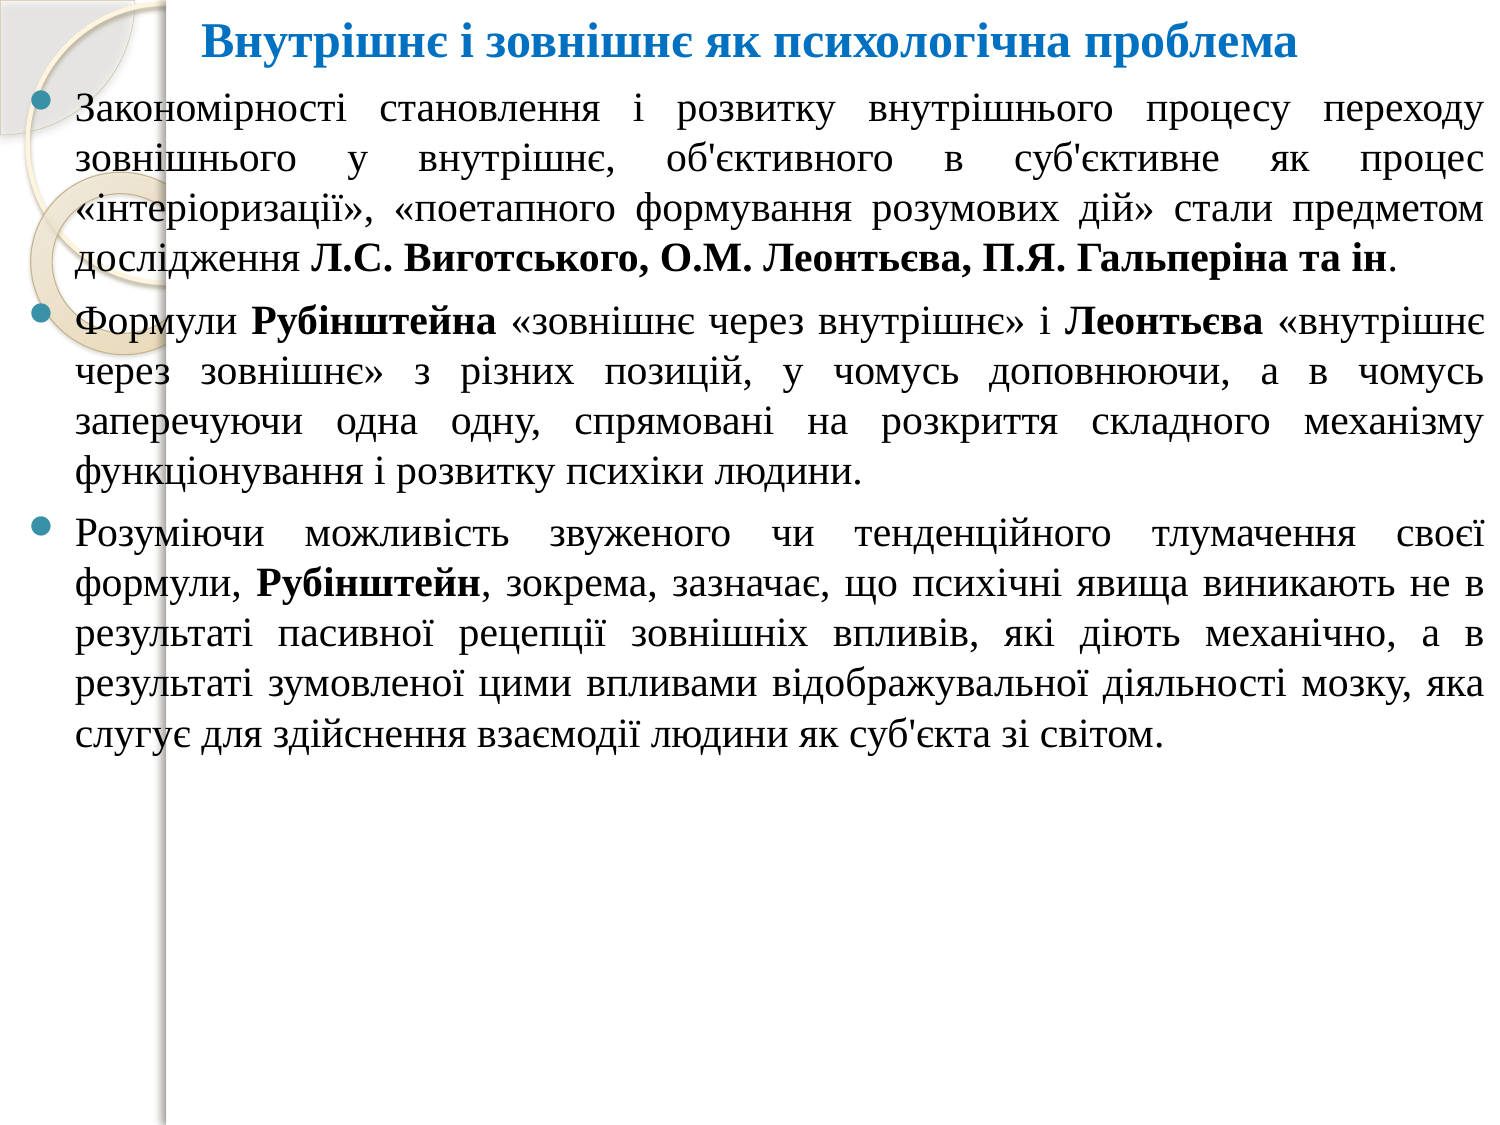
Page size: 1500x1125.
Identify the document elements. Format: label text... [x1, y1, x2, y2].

list Внутрішнє і зовнішнє як психологічна проблема Закономірності становлення і розвитку внутрішнього процесу переходу зовнішнього у внутрішнє, об'єктивного в суб'єктивне як процес «інтеріоризації», «поетапного формування розумових дій» стали предметом дослідження Л.С. Виготського, О.М. Леонтьєва, П.Я. Гальперіна та ін. Формули Рубінштейна «зовнішнє через внутрішнє» і Леонтьєва «внутрішнє через зовнішнє» з різних позицій, у чомусь доповнюючи, а в чомусь заперечуючи одна одну, спрямовані на розкриття складного механізму функціонування і розвитку психіки людини. Розуміючи можливість звуженого чи тенденційного тлумачення своєї формули, Рубінштейн, зокрема, зазначає, що психічні явища виникають не в результаті пасивної рецепції зовнішніх впливів, які діють механічно, а в результаті зумовленої цими впливами відображувальної діяльності мозку, яка слугує для здійснення взаємодії людини як суб'єкта зі світом. [0, 0, 1500, 1125]
